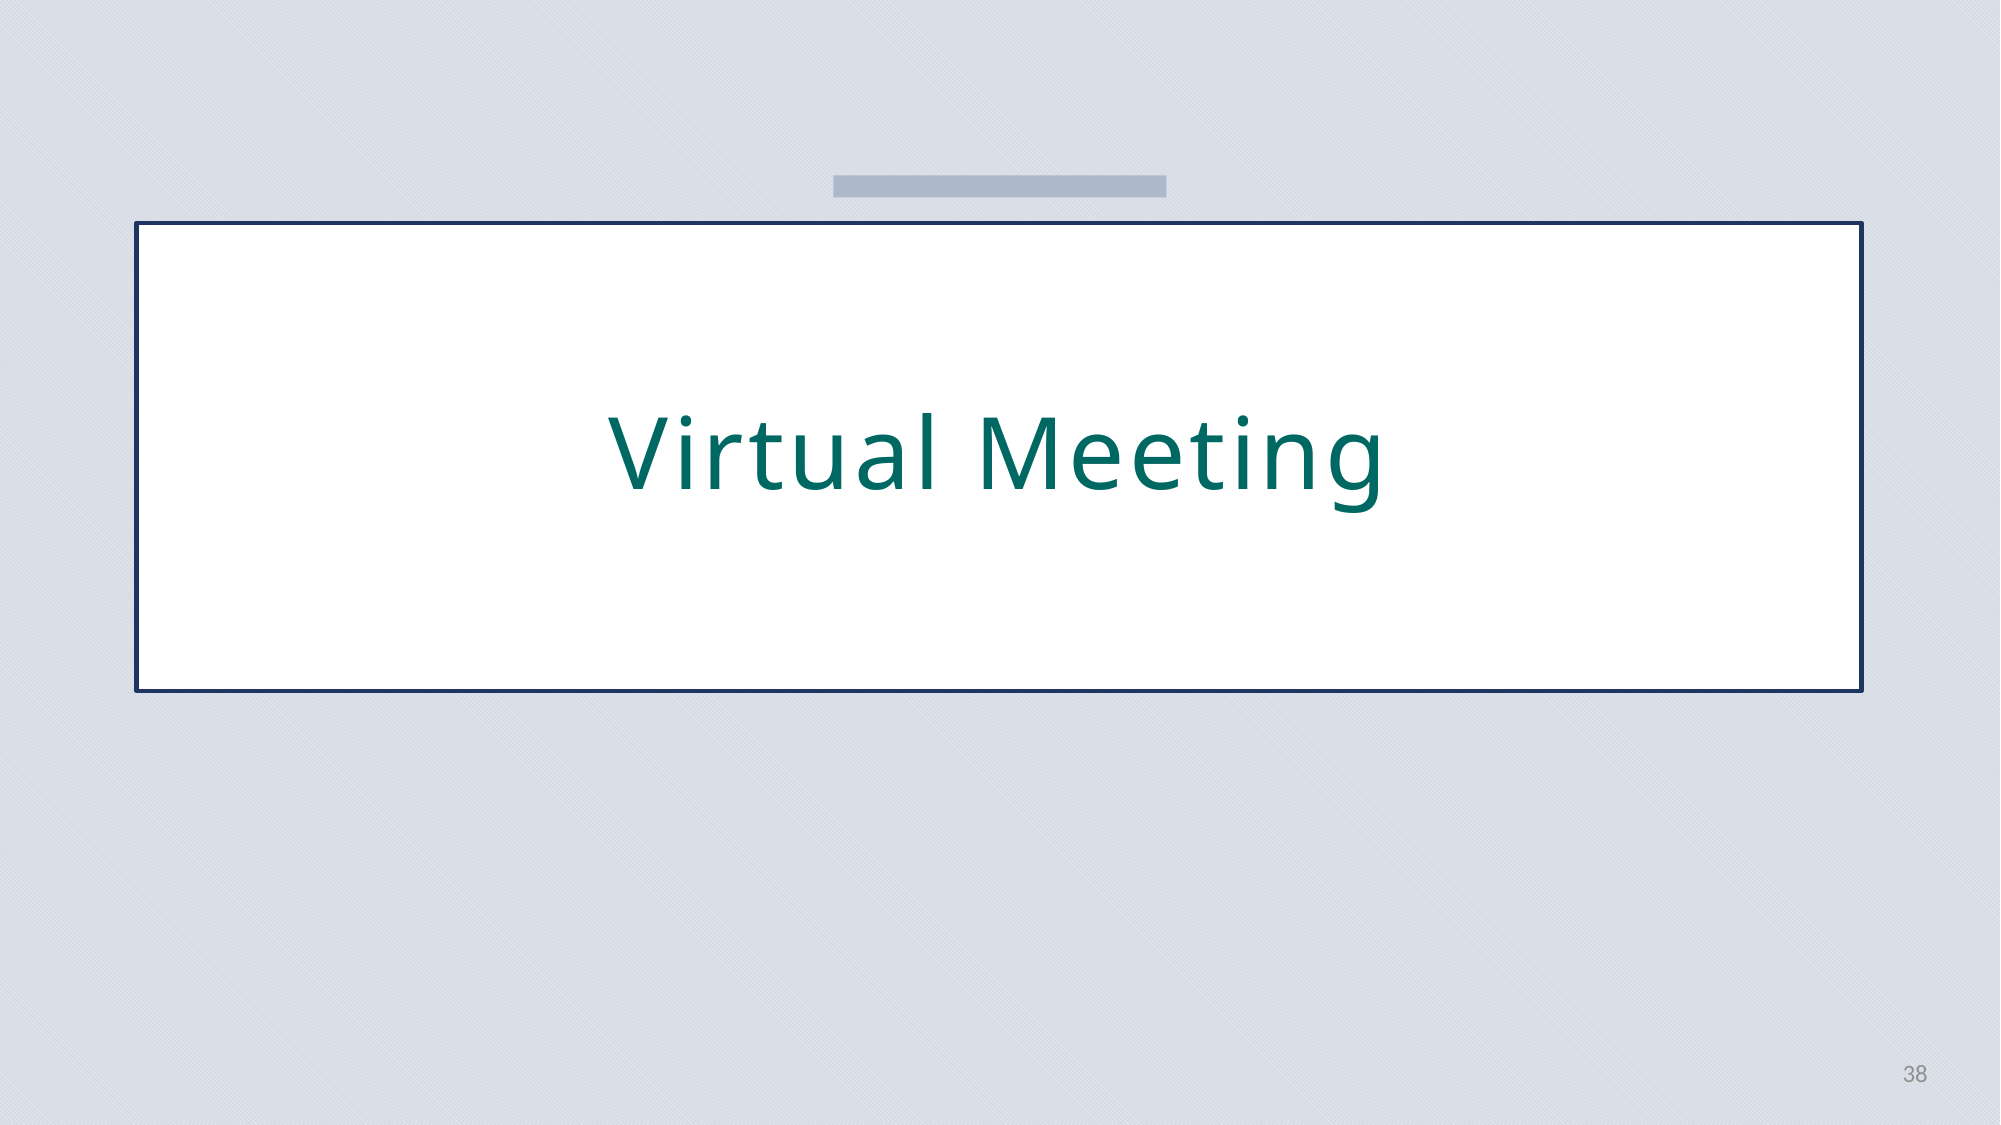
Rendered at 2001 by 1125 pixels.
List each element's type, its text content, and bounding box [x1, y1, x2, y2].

slide_number 38 [1492, 1042, 1943, 1103]
title Virtual Meeting [134, 221, 1864, 693]
